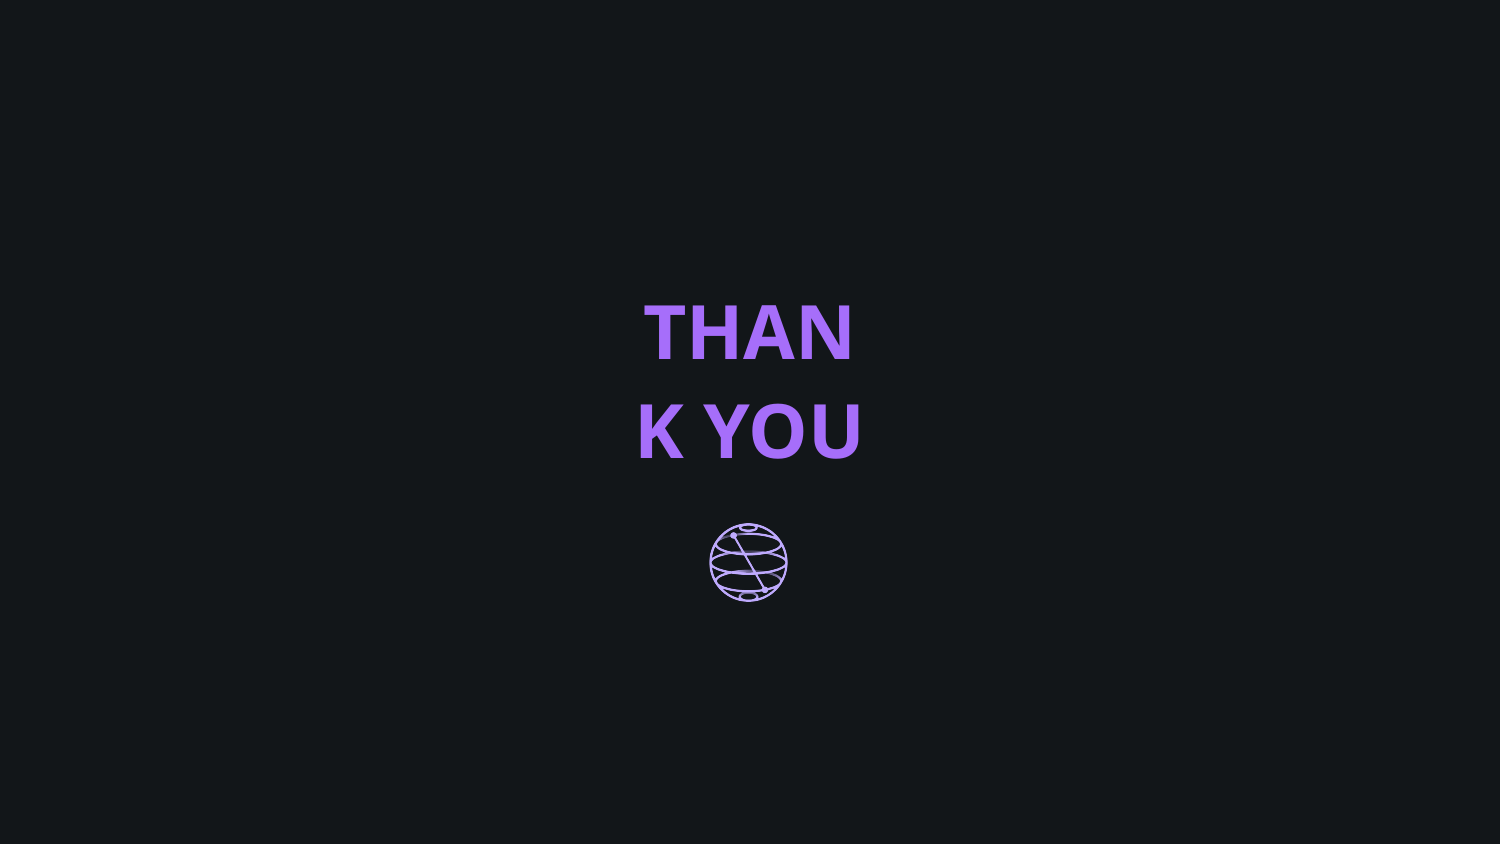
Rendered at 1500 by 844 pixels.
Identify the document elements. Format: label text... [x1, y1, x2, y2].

picture [709, 522, 791, 603]
text_box THANK YOU [620, 275, 879, 380]
